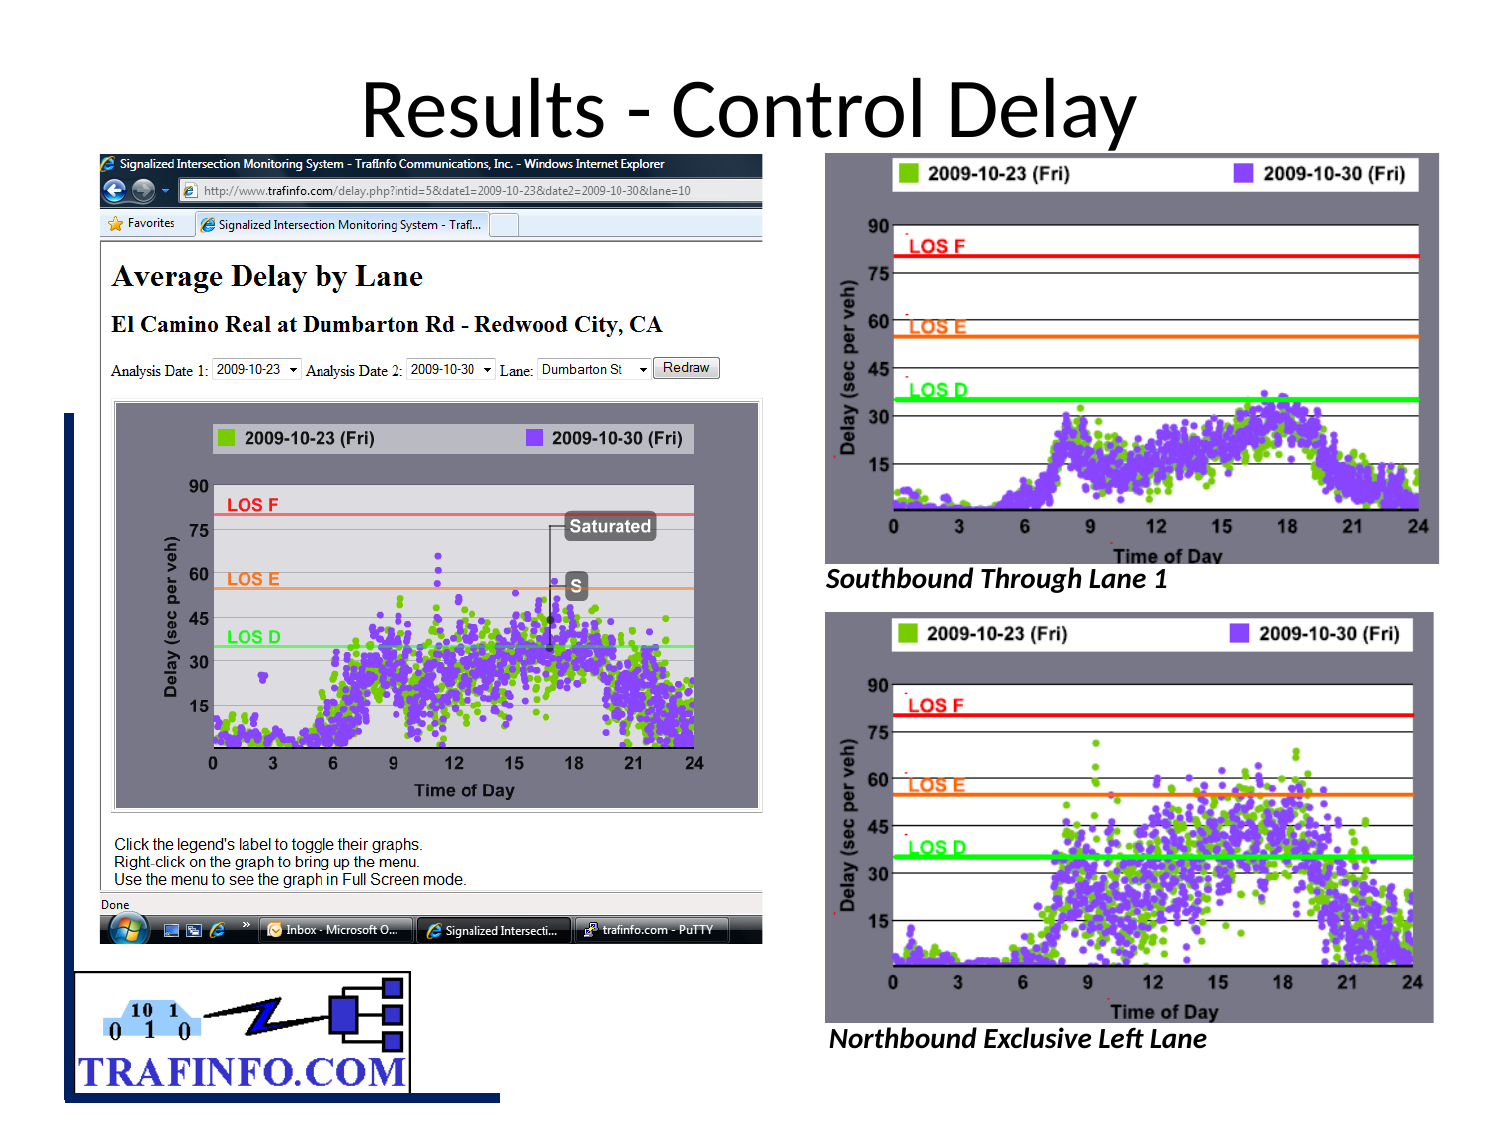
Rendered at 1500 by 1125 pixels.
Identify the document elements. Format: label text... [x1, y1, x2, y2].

text_box Northbound Exclusive Left Lane [814, 1012, 1223, 1063]
title Results - Control Delay [75, 45, 1425, 163]
picture [99, 154, 763, 944]
text_box Southbound Through Lane 1 [811, 551, 1183, 602]
picture [824, 612, 1434, 1023]
picture [824, 153, 1440, 565]
picture [74, 971, 411, 1093]
